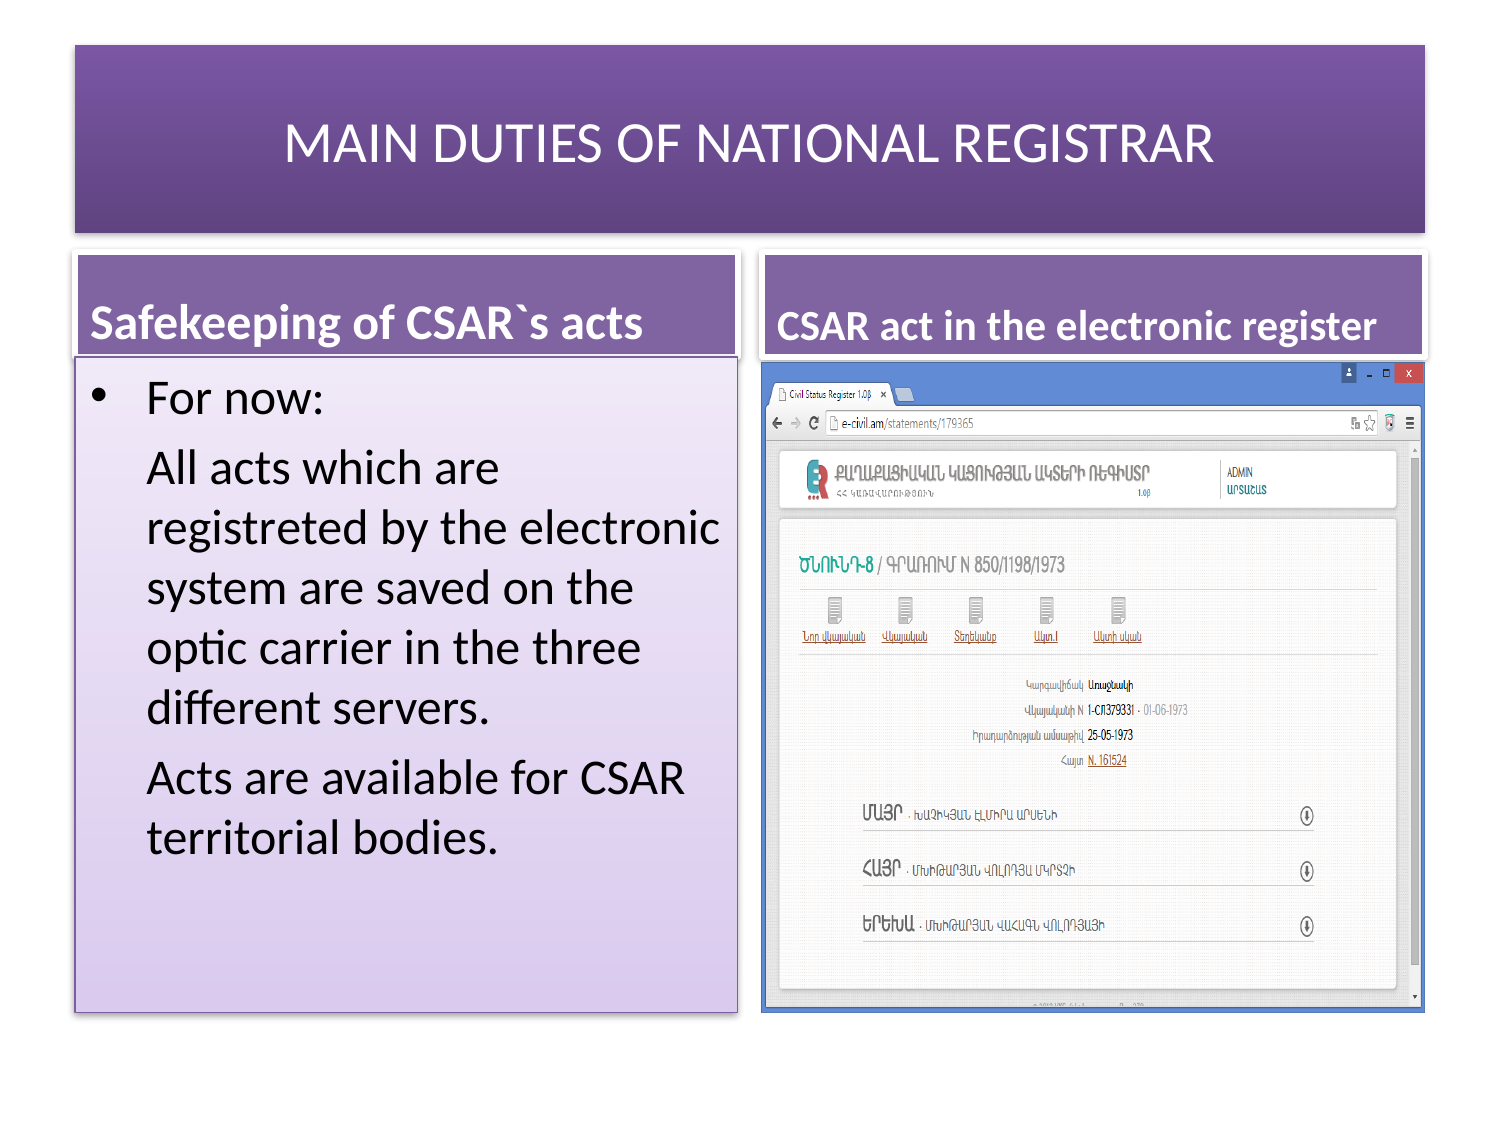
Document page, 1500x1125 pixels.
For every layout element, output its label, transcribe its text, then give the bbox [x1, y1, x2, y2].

list Safekeeping of CSAR`s acts [72, 249, 741, 358]
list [761, 362, 1426, 1013]
list CSAR act in the electronic register [759, 249, 1428, 360]
title MAIN DUTIES OF NATIONAL REGISTRAR [75, 45, 1425, 233]
list For now: All acts which are registreted by the electronic system are saved on the optic carrier in the three different servers. Acts are available for CSAR territorial bodies. [74, 356, 738, 1013]
